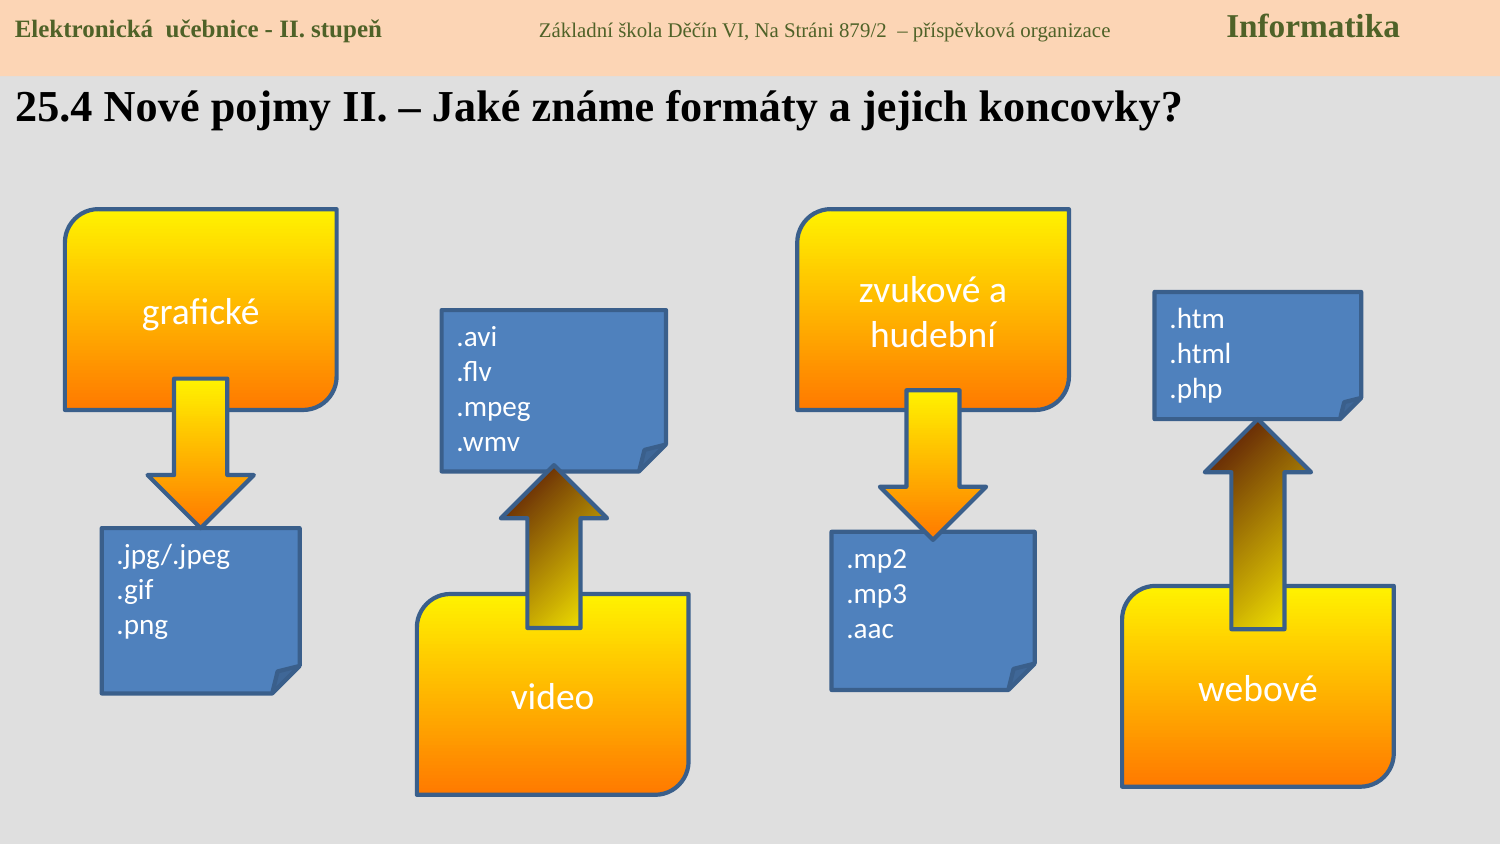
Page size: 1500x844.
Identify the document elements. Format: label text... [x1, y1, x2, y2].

title 25.4 Nové pojmy II. – Jaké známe formáty a jejich koncovky? [0, 77, 1350, 139]
text_box Elektronická učebnice - II. stupeň Základní škola Děčín VI, Na Stráni 879/2 – příspěvková organizace Informatika [0, 0, 1500, 77]
text_box zvukové a hudební [795, 207, 1072, 413]
text_box .avi .flv .mpeg .wmv [439, 308, 669, 474]
text_box .htm .html .php [1152, 289, 1364, 422]
text_box [498, 463, 610, 631]
text_box [877, 388, 989, 542]
text_box grafické [62, 207, 339, 413]
text_box video [414, 591, 691, 797]
text_box [1202, 416, 1314, 632]
text_box .mp2 .mp3 .aac [829, 529, 1037, 693]
text_box [145, 376, 256, 531]
text_box webové [1120, 583, 1396, 789]
text_box .jpg/.jpeg .gif .png [99, 526, 302, 696]
